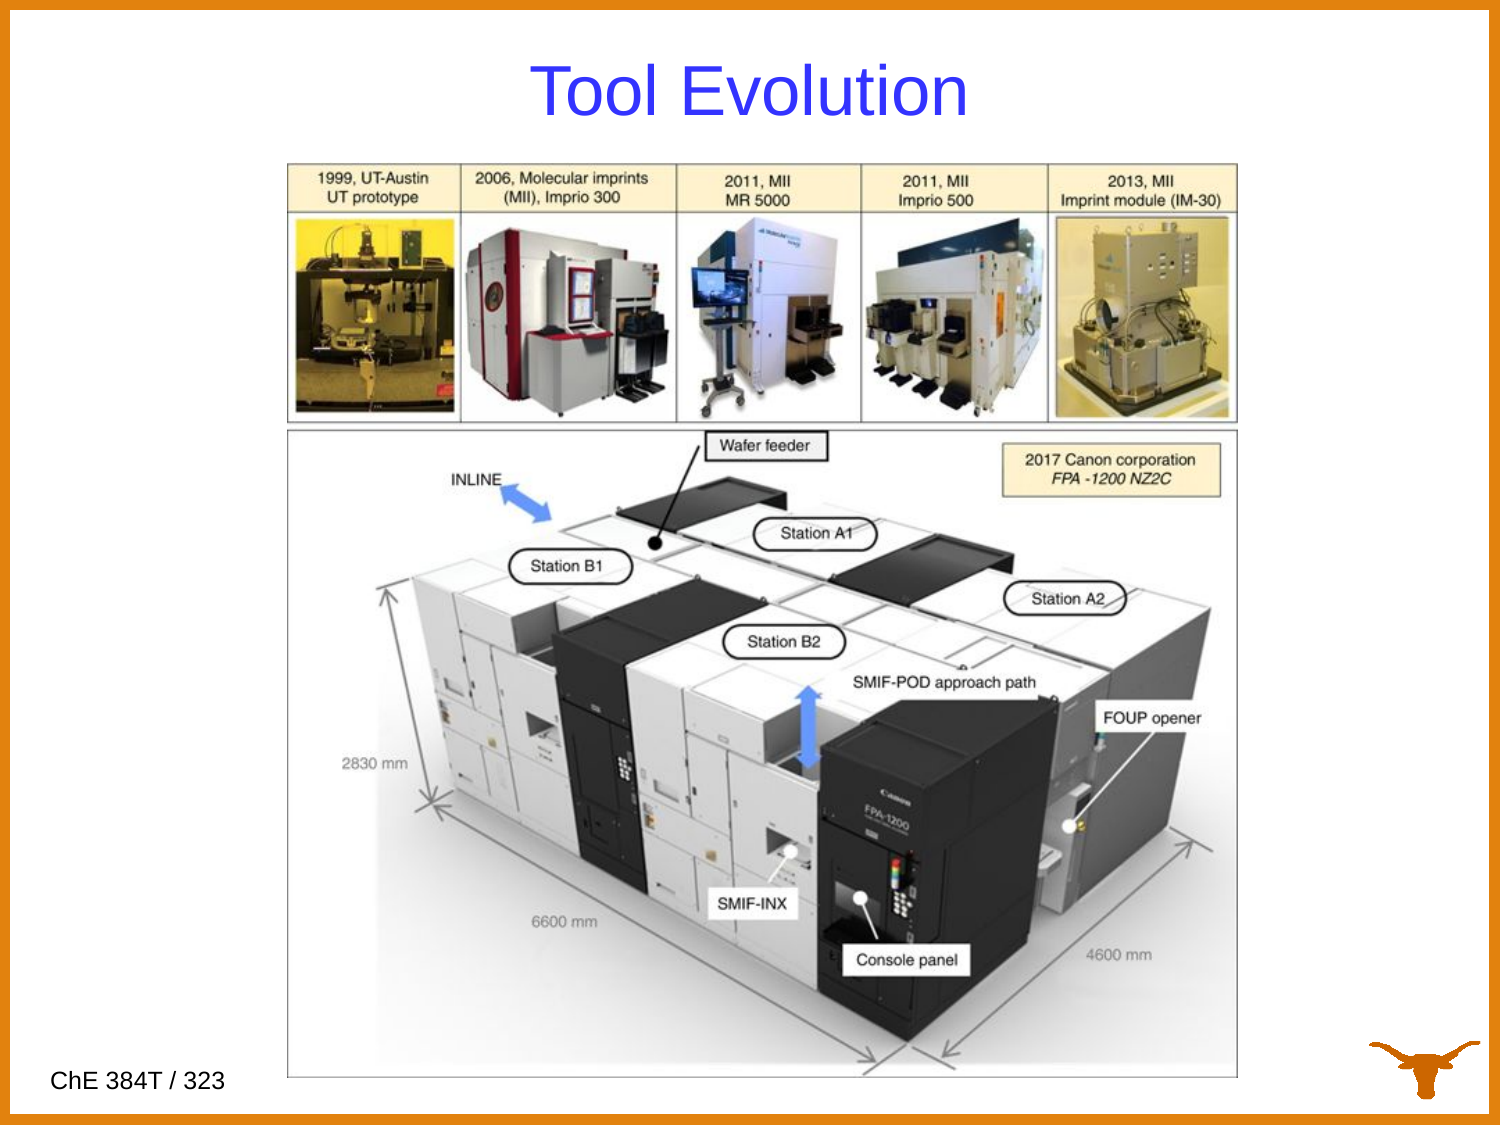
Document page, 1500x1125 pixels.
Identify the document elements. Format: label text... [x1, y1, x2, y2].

title Tool Evolution [112, 37, 1388, 138]
picture [1368, 1040, 1481, 1100]
picture [287, 162, 1238, 1079]
